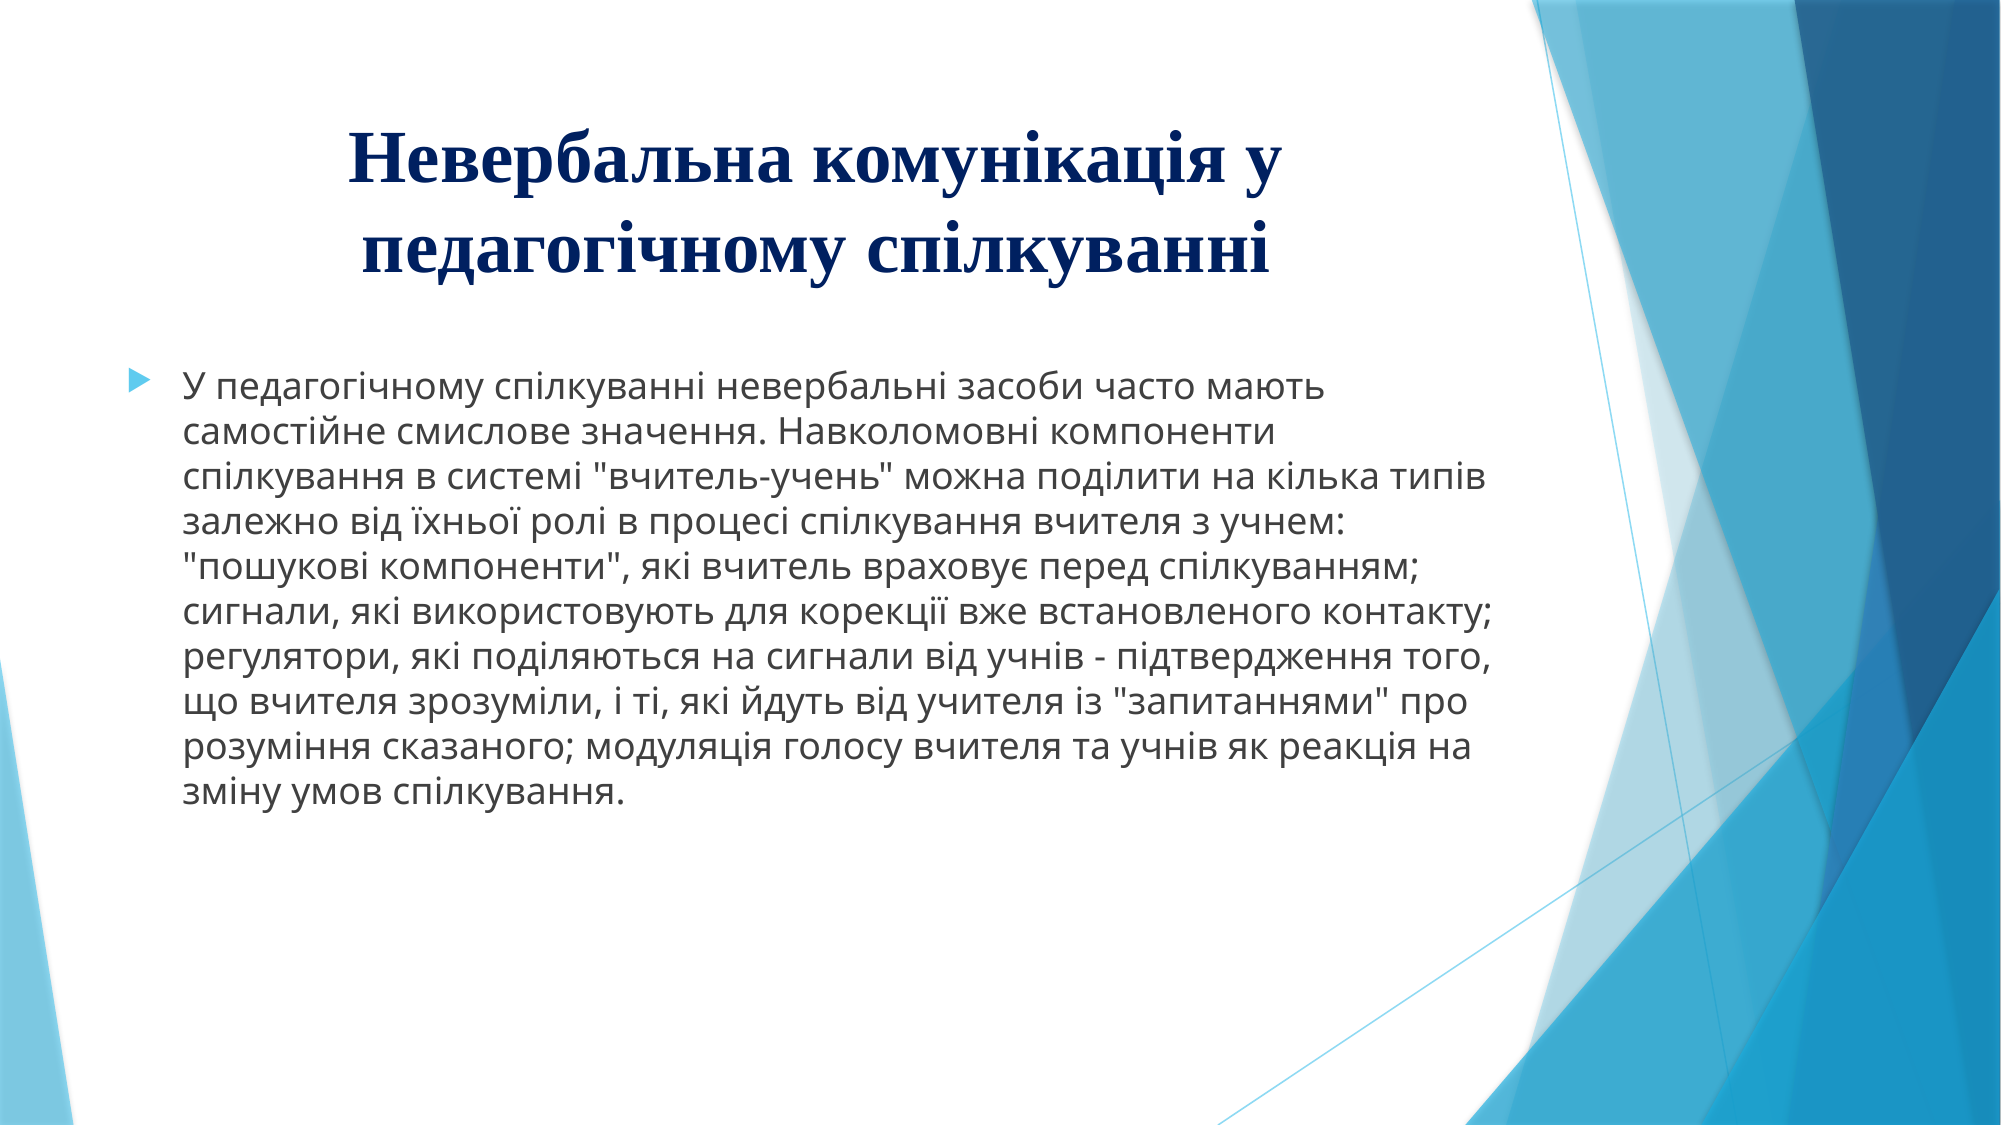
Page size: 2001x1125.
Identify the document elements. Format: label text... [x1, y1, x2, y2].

list У педагогічному спілкуванні невербальні засоби часто мають самостійне смислове значення. Навколомовні компоненти спілкування в системі "вчитель-учень" можна поділити на кілька типів залежно від їхньої ролі в процесі спілкування вчителя з учнем: "пошукові компоненти", які вчитель враховує перед спілкуванням; сигнали, які використовують для корекції вже встановленого контакту; регулятори, які поділяються на сигнали від учнів - підтвердження того, що вчителя зрозуміли, і ті, які йдуть від учителя із "запитаннями" про розуміння сказаного; модуляція голосу вчителя та учнів як реакція на зміну умов спілкування. [111, 354, 1522, 992]
title Невербальна комунікація у педагогічному спілкуванні [111, 99, 1522, 317]
